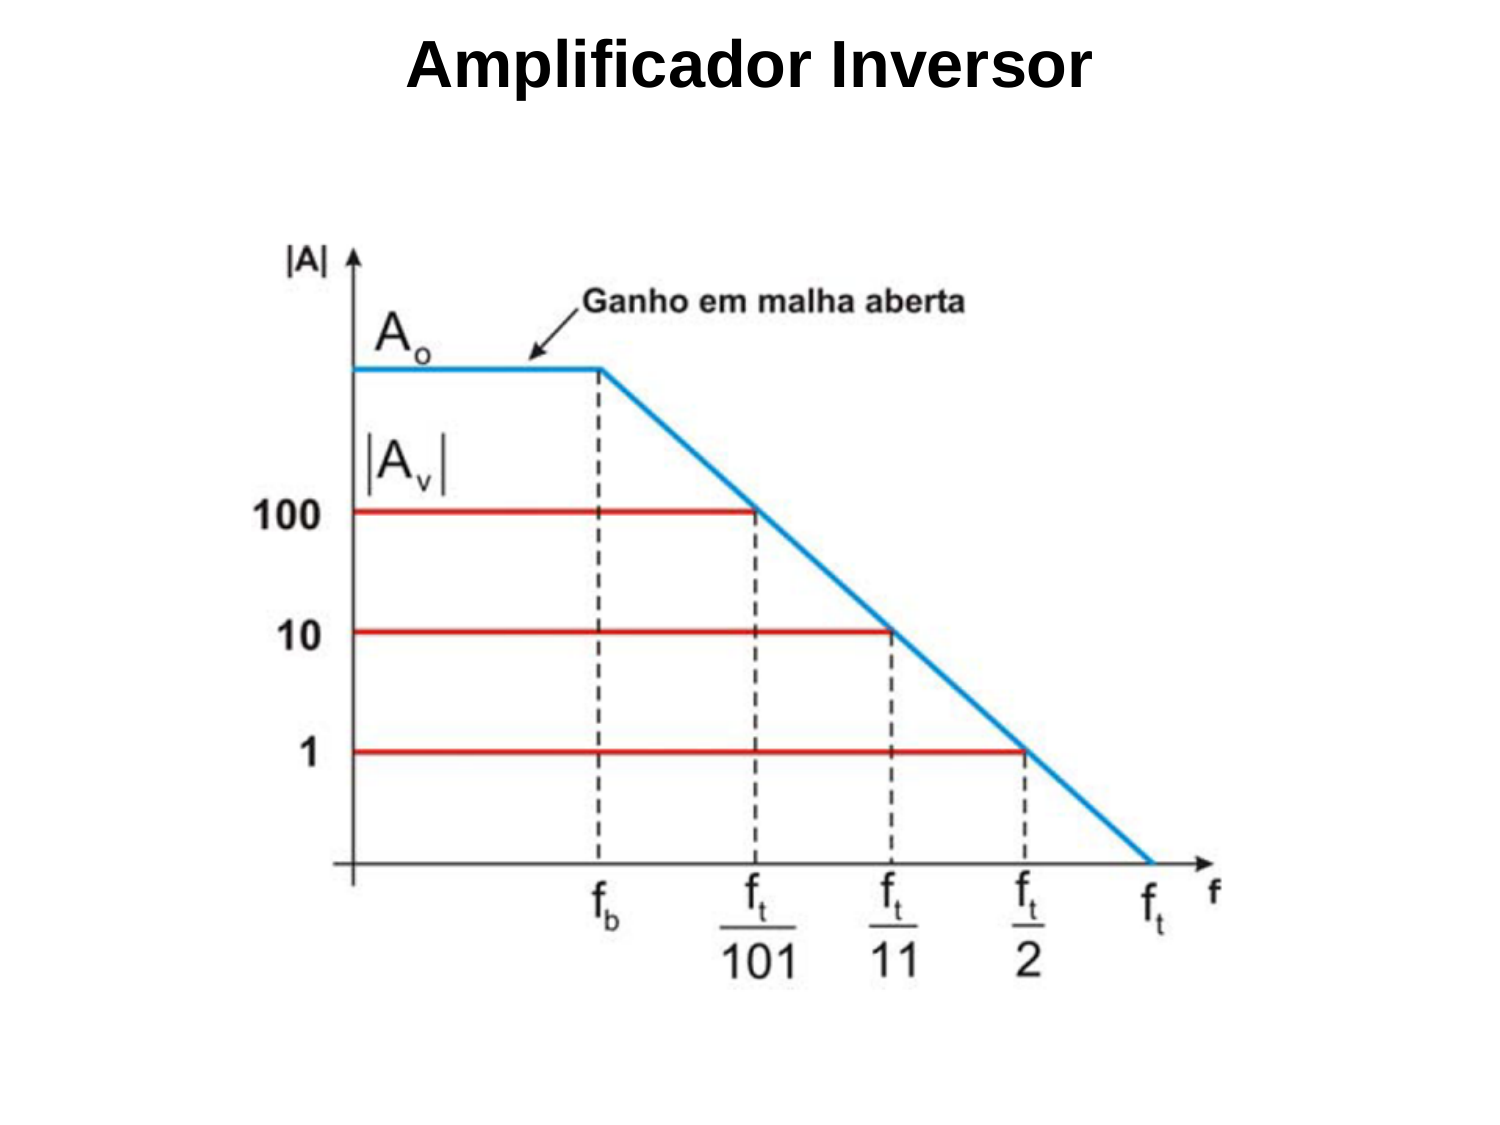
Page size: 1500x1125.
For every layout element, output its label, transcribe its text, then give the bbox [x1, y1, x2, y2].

picture [250, 222, 1250, 994]
title Amplificador Inversor [0, 19, 1500, 106]
